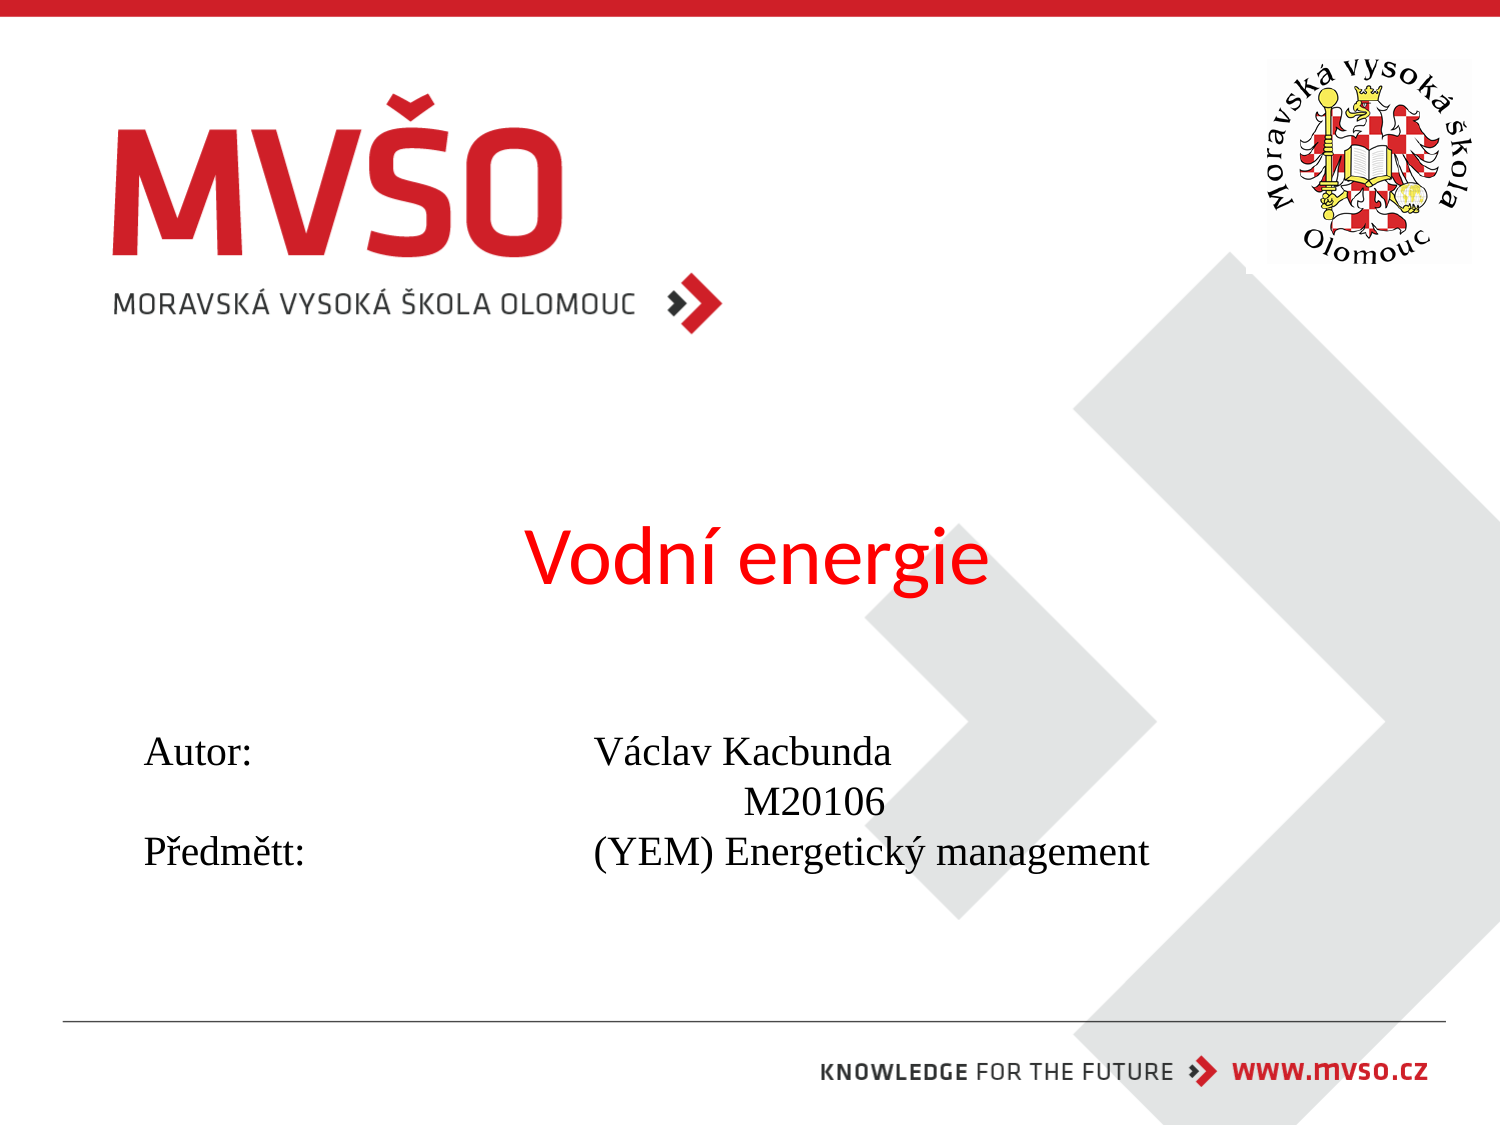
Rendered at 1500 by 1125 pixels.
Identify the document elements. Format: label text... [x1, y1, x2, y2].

picture [0, 0, 1500, 1125]
text_box Autor: Václav Kacbunda M20106 Předmětt: (YEM) Energetický management [143, 723, 1196, 911]
title Vodní energie [178, 401, 1338, 724]
